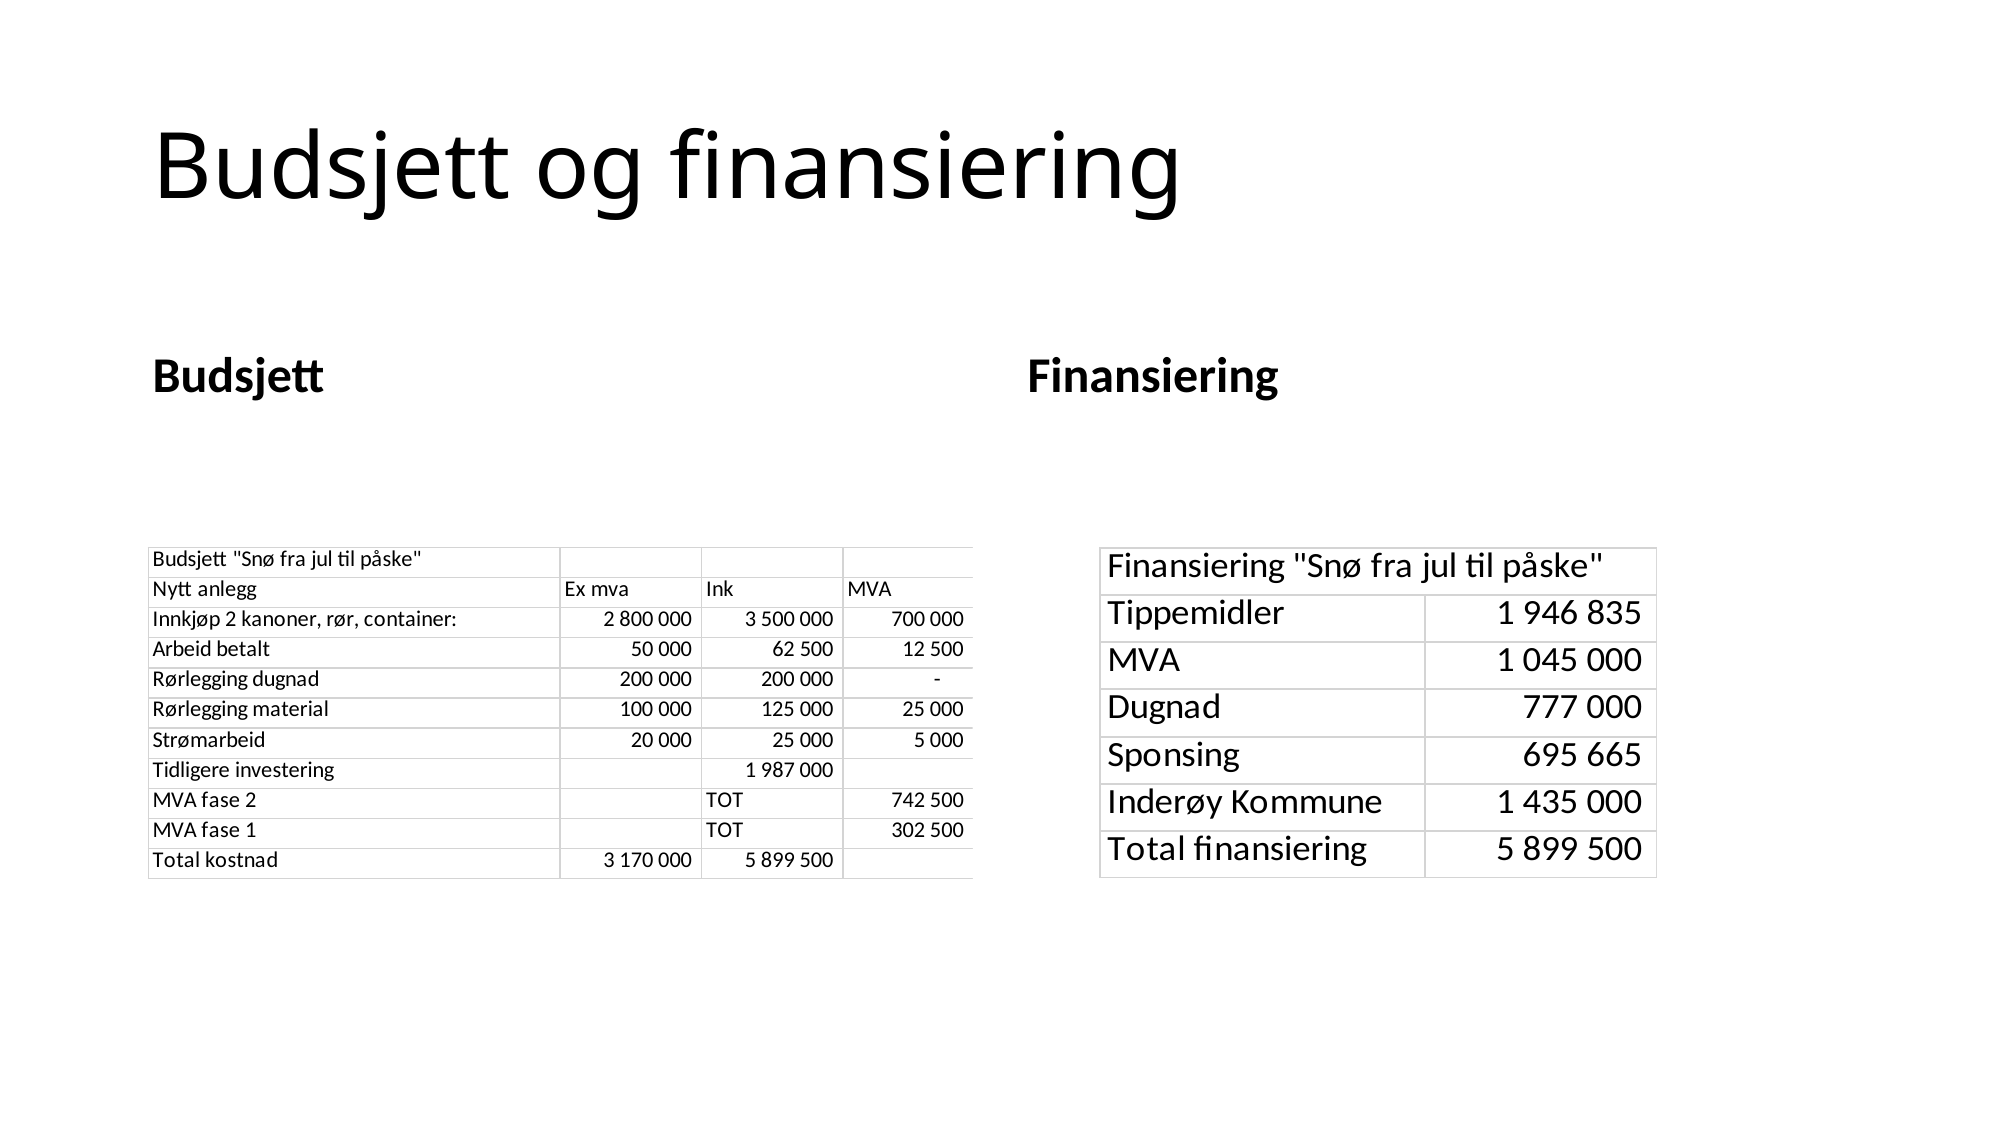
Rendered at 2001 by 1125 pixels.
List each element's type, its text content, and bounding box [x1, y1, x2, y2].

title Budsjett og finansiering [137, 59, 1863, 278]
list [147, 546, 974, 880]
picture [1098, 546, 1659, 880]
list Budsjett [137, 275, 984, 411]
list Finansiering [1012, 275, 1863, 411]
